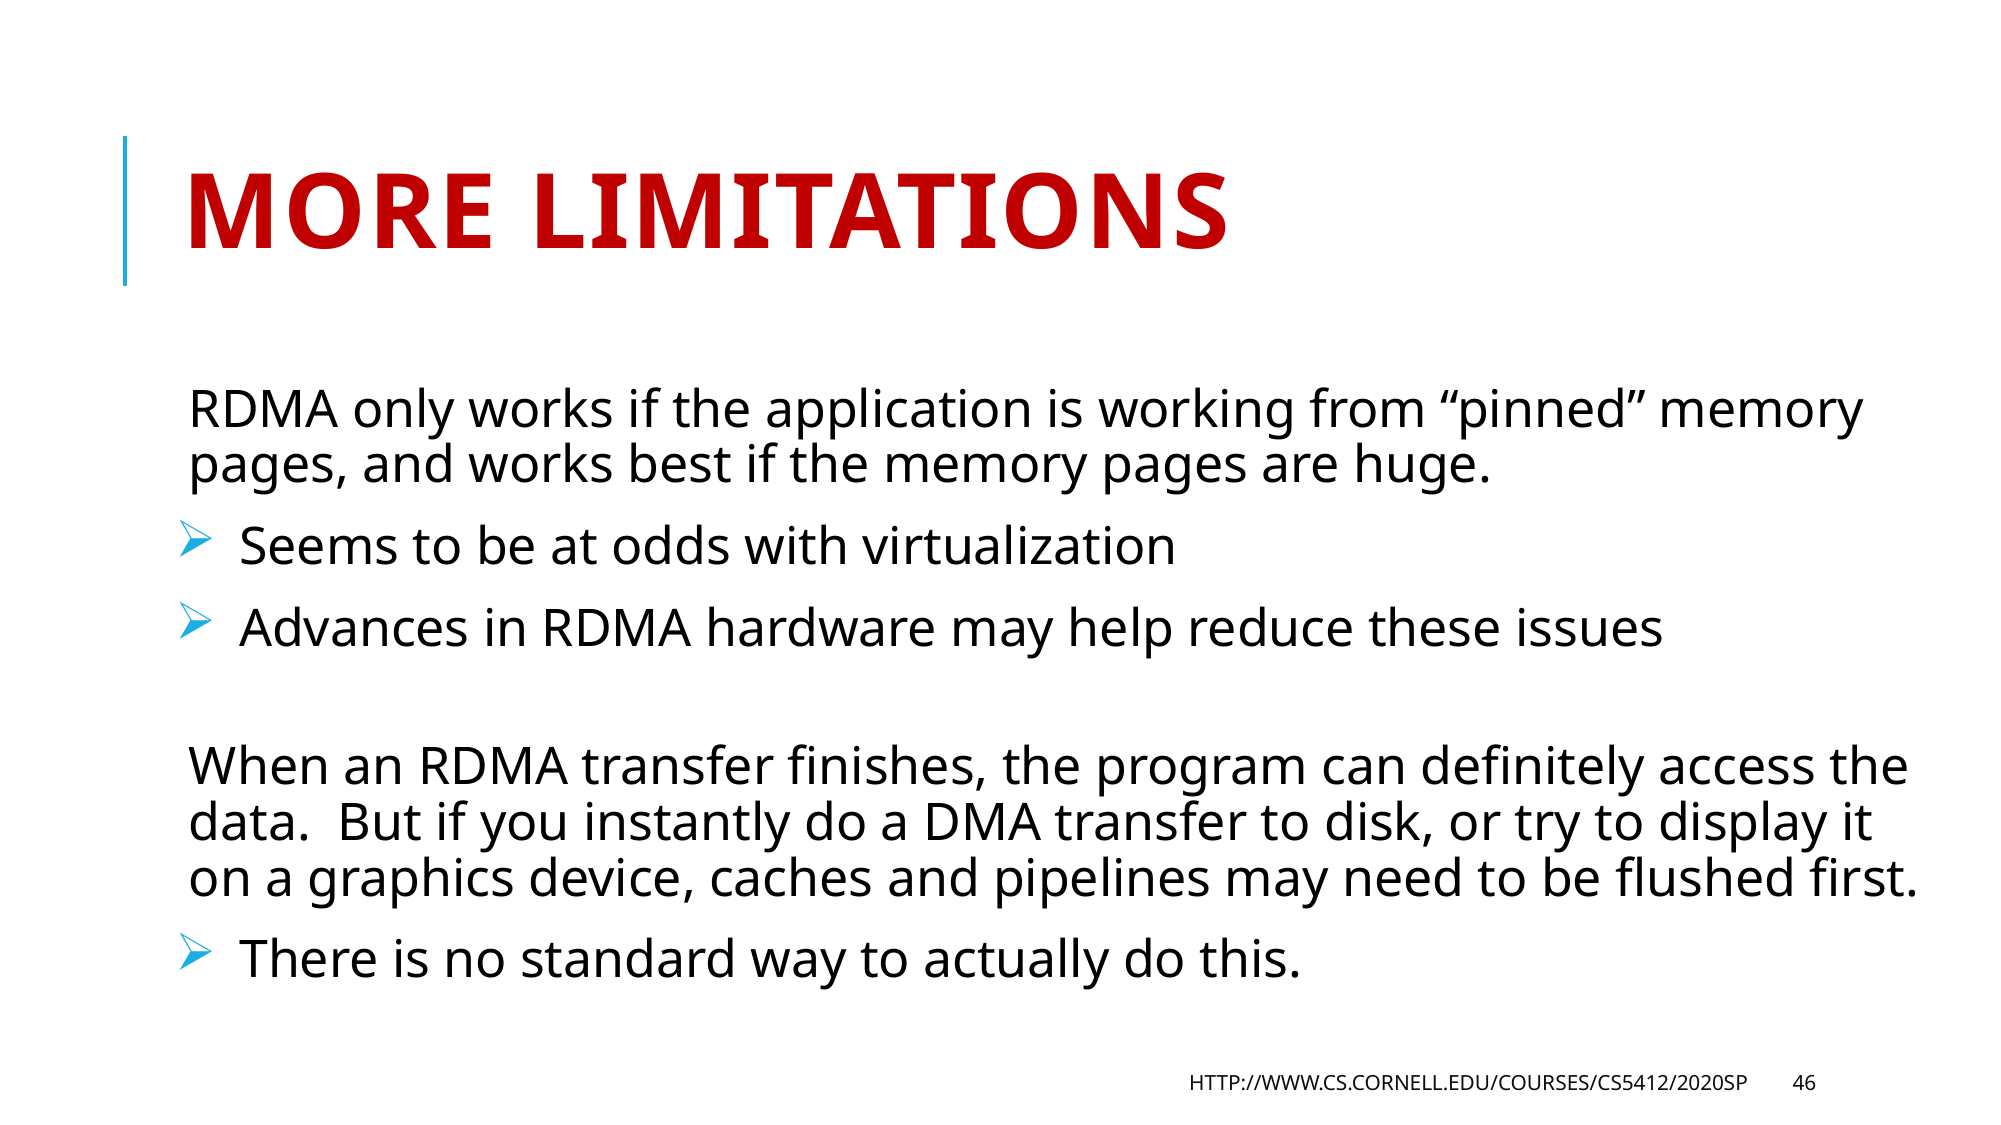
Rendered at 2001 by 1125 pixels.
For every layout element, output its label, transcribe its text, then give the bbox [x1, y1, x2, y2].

slide_number 46 [1777, 1061, 1938, 1107]
title More limitations [168, 96, 1938, 342]
list RDMA only works if the application is working from “pinned” memory pages, and works best if the memory pages are huge. Seems to be at odds with virtualization Advances in RDMA hardware may help reduce these issues When an RDMA transfer finishes, the program can definitely access the data. But if you instantly do a DMA transfer to disk, or try to display it on a graphics device, caches and pipelines may need to be flushed first. There is no standard way to actually do this. [168, 375, 1938, 1035]
footer http://www.cs.cornell.edu/courses/cs5412/2020sp [794, 1061, 1763, 1107]
